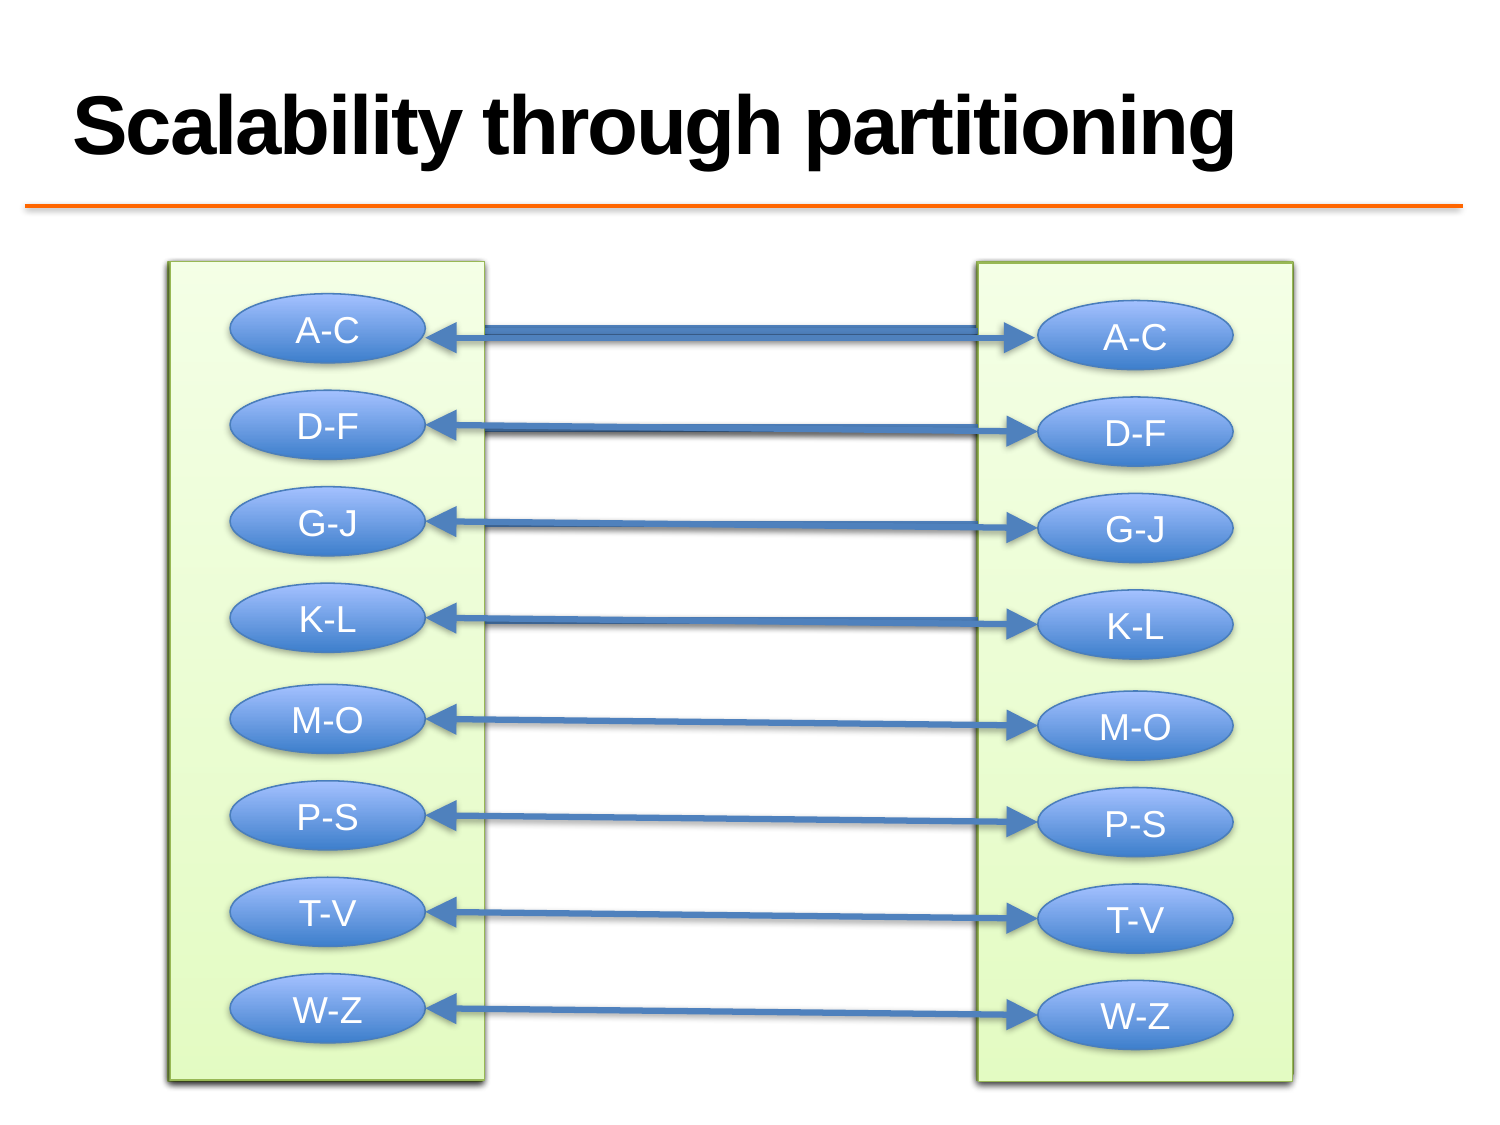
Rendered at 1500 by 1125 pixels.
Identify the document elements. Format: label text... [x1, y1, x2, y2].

title Scalability through partitioning [57, 2, 1463, 178]
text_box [170, 261, 1293, 1082]
